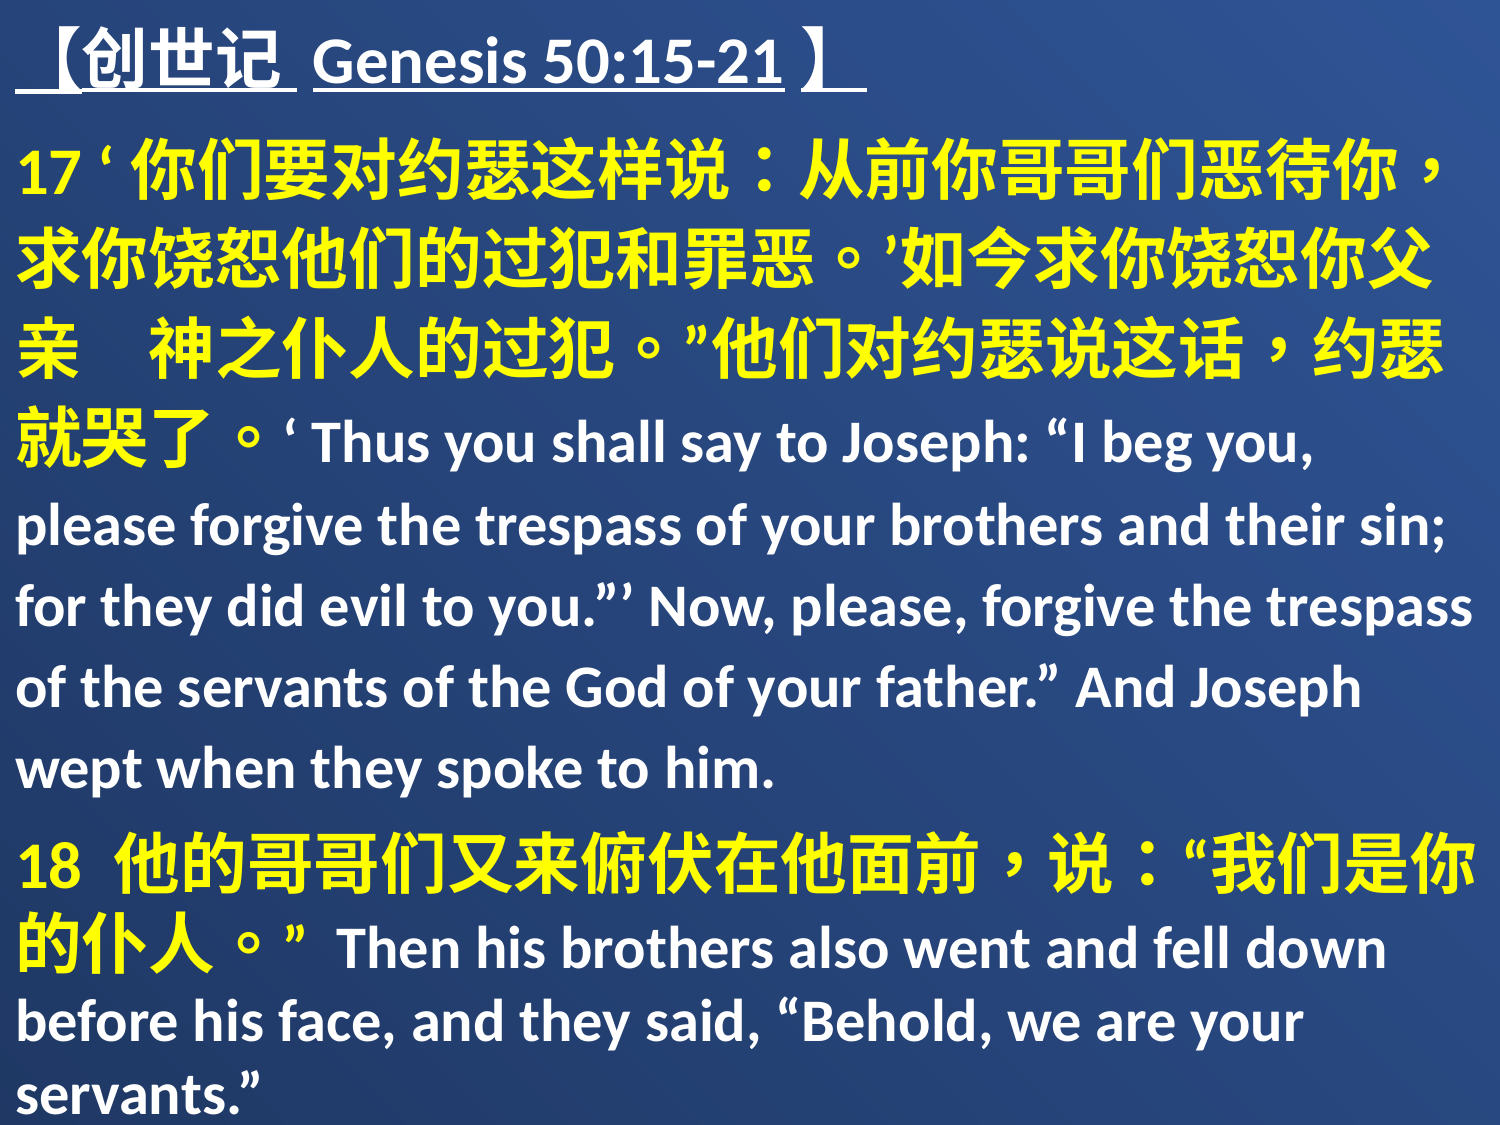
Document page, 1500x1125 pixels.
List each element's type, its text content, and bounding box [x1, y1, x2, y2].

subtitle 【创世记 Genesis 50:15-21】 17 ‘你们要对约瑟这样说：从前你哥哥们恶待你，求你饶恕他们的过犯和罪恶。’如今求你饶恕你父亲 神之仆人的过犯。”他们对约瑟说这话，约瑟就哭了。‘Thus you shall say to Joseph: “I beg you, please forgive the trespass of your brothers and their sin; for they did evil to you.”’ Now, please, forgive the trespass of the servants of the God of your father.” And Joseph wept when they spoke to him. 18 他的哥哥们又来俯伏在他面前，说：“我们是你的仆人。” Then his brothers also went and fell down before his face, and they said, “Behold, we are your servants.” [0, 0, 1500, 1125]
